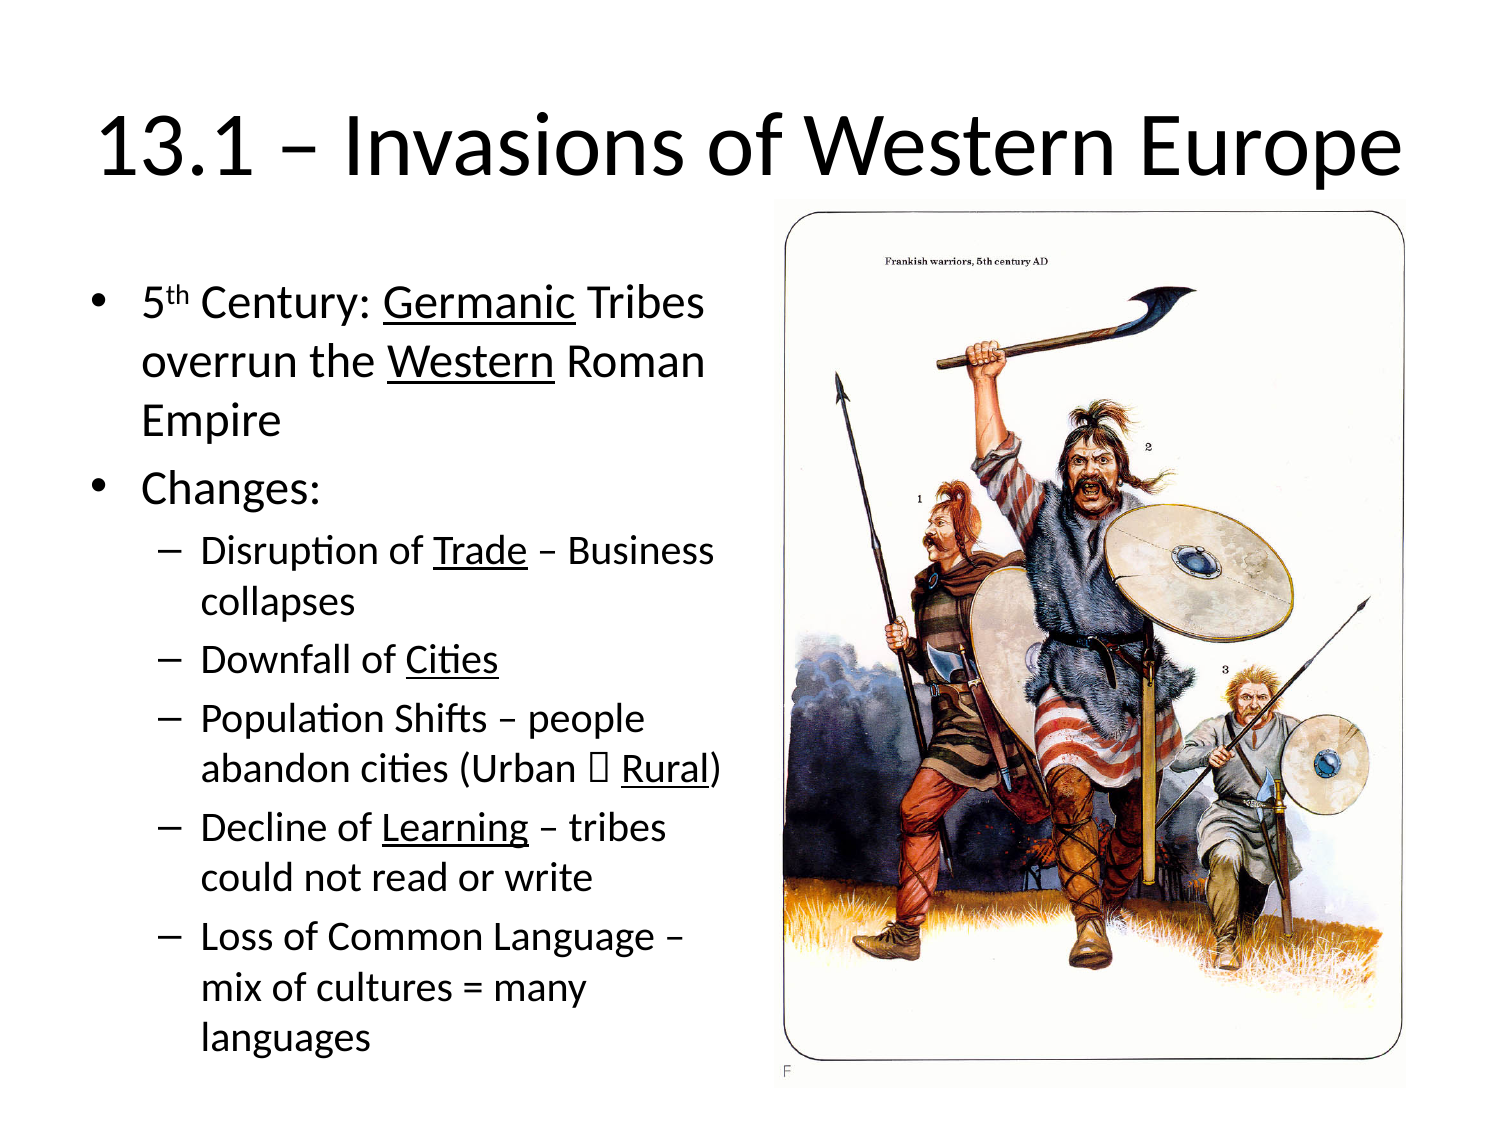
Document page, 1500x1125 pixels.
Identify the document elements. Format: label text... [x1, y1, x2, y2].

title 13.1 – Invasions of Western Europe [75, 45, 1425, 233]
picture [774, 199, 1406, 1088]
list 5th Century: Germanic Tribes overrun the Western Roman Empire Changes: Disruption of Trade – Business collapses Downfall of Cities Population Shifts – people abandon cities (Urban  Rural) Decline of Learning – tribes could not read or write Loss of Common Language – mix of cultures = many languages [75, 262, 738, 1075]
